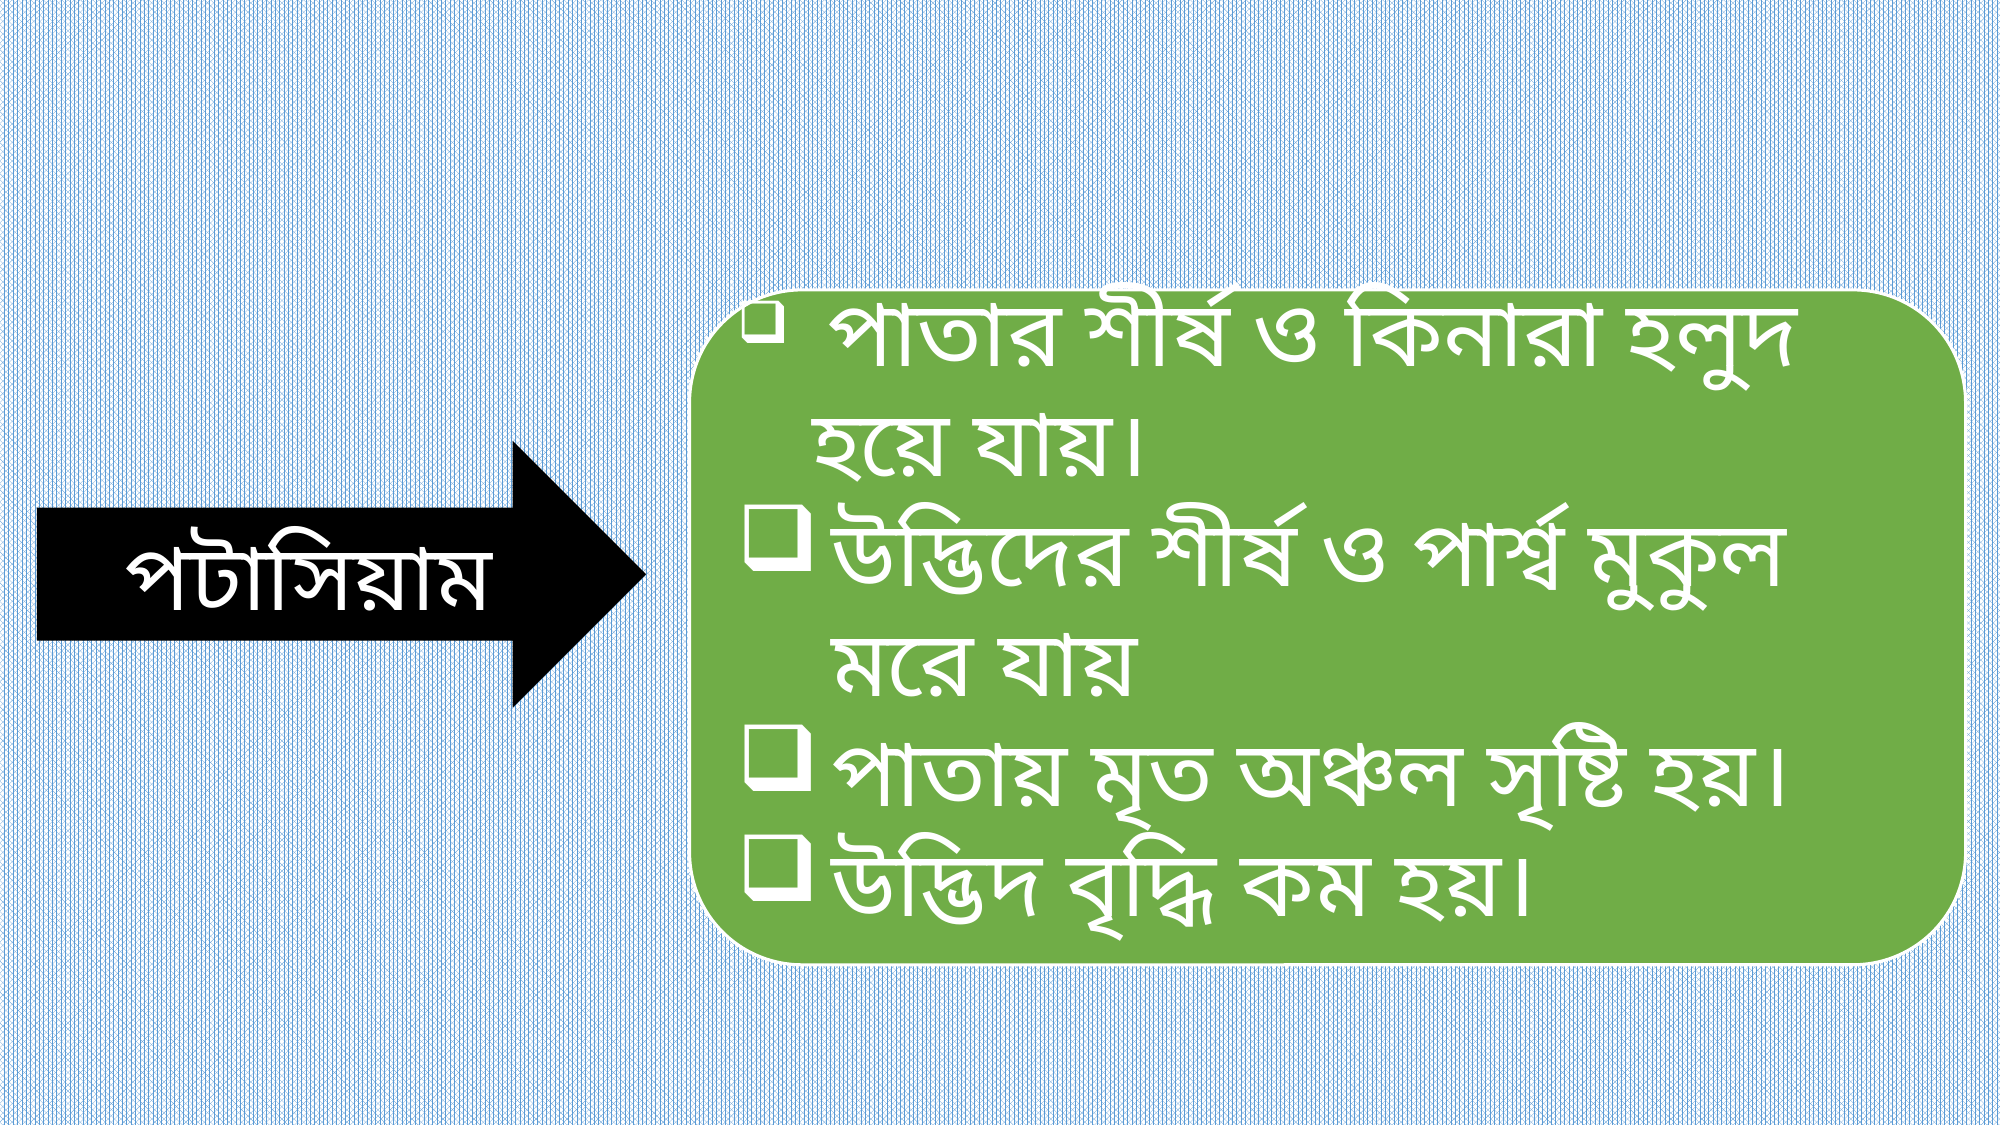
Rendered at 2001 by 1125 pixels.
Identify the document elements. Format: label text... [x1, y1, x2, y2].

text_box পটাসিয়াম [36, 440, 647, 708]
text_box পাতার শীর্ষ ও কিনারা হলুদ হয়ে যায়। উদ্ভিদের শীর্ষ ও পার্শ্ব মুকুল মরে যায় পাতায় মৃত অঞ্চল সৃষ্টি হয়। উদ্ভিদ বৃদ্ধি কম হয়। [687, 288, 1968, 967]
